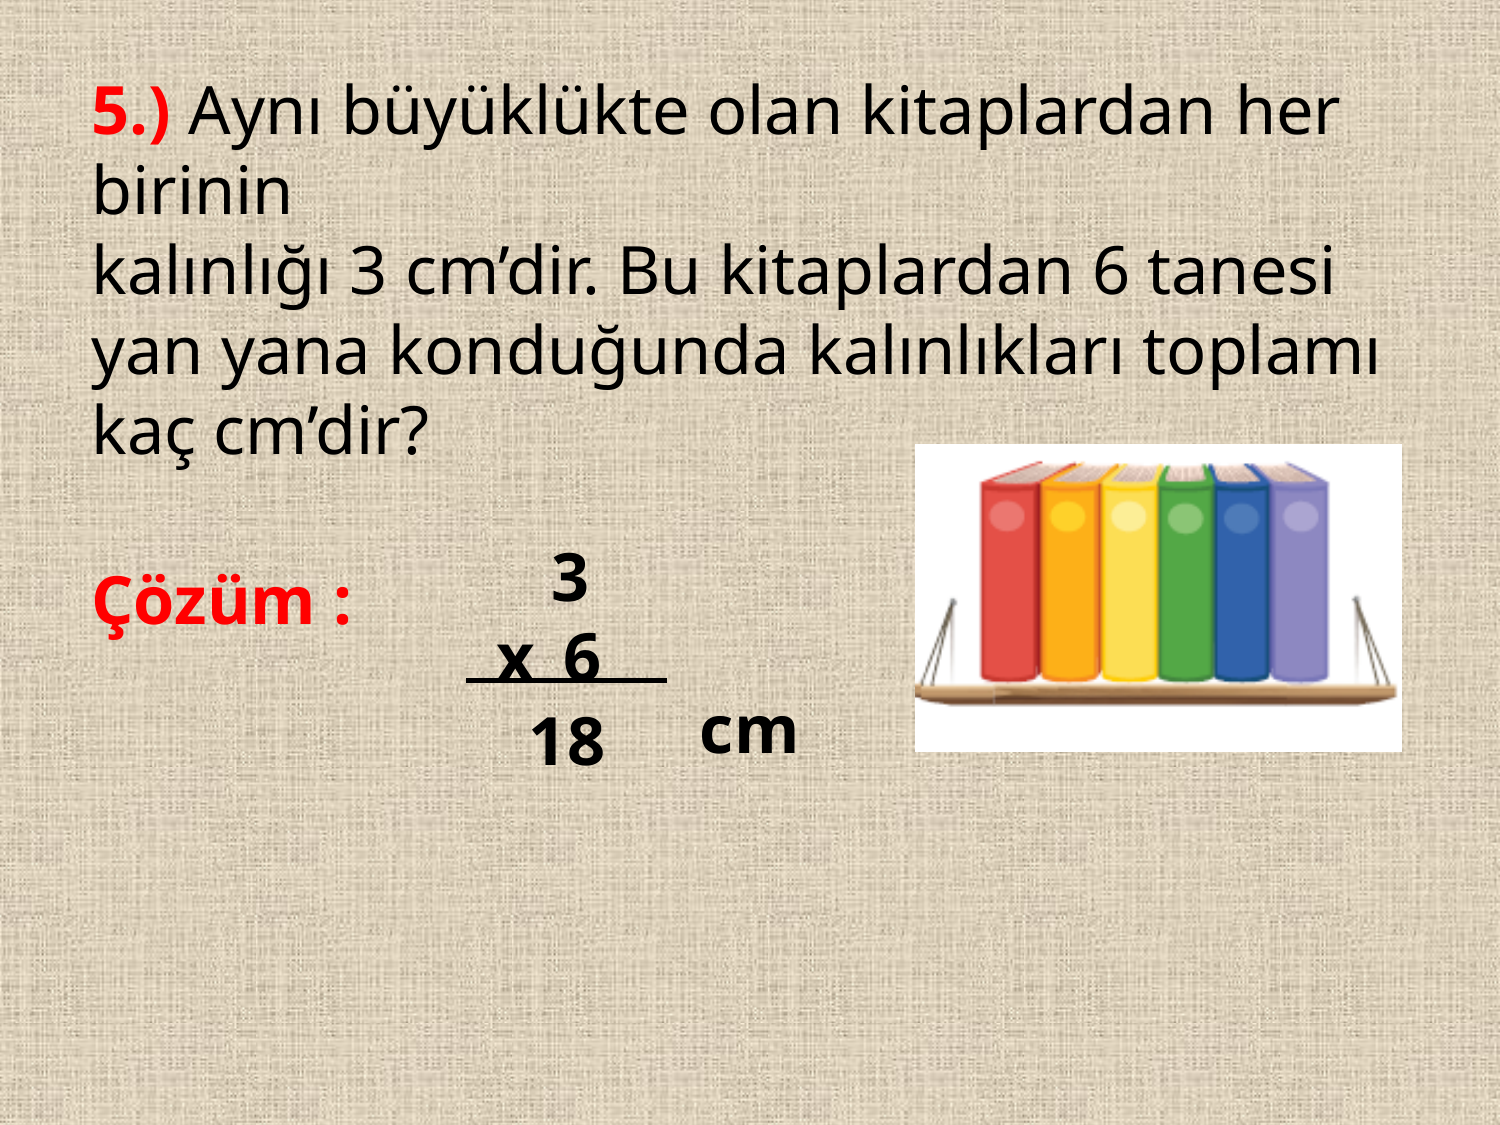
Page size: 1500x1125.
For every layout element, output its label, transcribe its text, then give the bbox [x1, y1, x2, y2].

text_box 3 x 6 [407, 527, 691, 782]
picture [0, 0, 1500, 1125]
text_box 18 [501, 690, 632, 786]
text_box cm [667, 679, 833, 774]
text_box 5.) Aynı büyüklükte olan kitaplardan her birinin kalınlığı 3 cm’dir. Bu kitaplardan 6 tanesi yan yana konduğunda kalınlıkları toplamı kaç cm’dir? [76, 60, 1459, 476]
text_box Çözüm : [76, 550, 644, 646]
